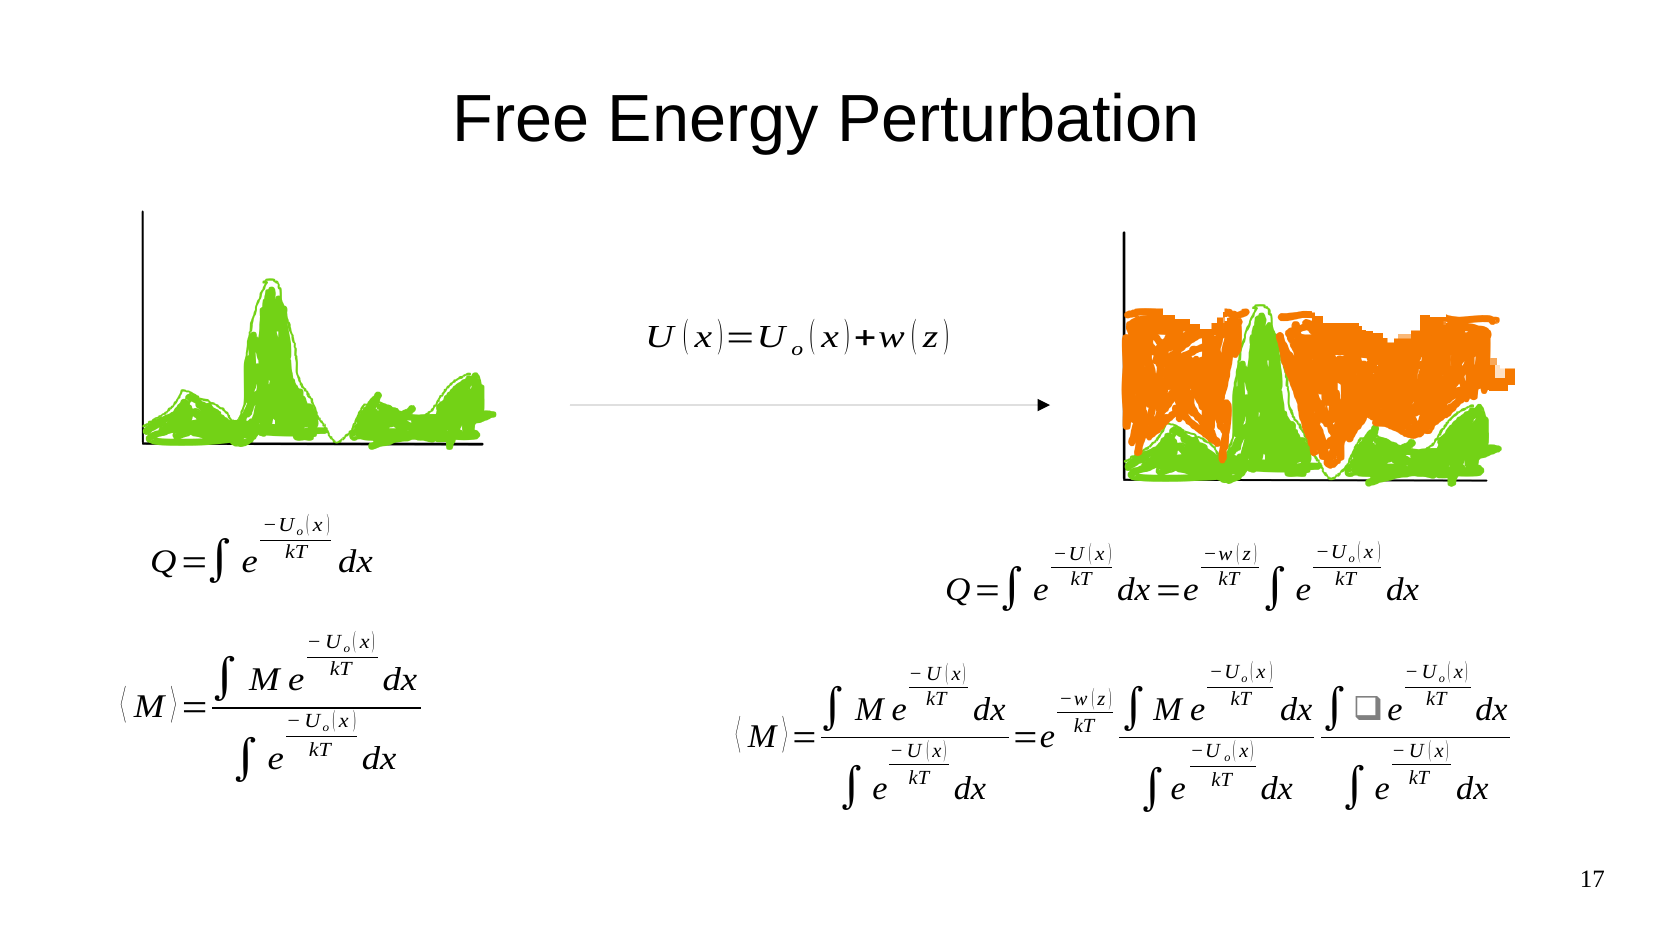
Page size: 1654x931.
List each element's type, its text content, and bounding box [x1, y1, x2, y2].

text_box Free Energy Perturbation [82, 37, 1571, 192]
text_box <number> [1544, 854, 1620, 915]
picture [104, 194, 509, 481]
text_box [82, 217, 1571, 757]
picture [1090, 219, 1546, 511]
text_box [569, 398, 1051, 412]
